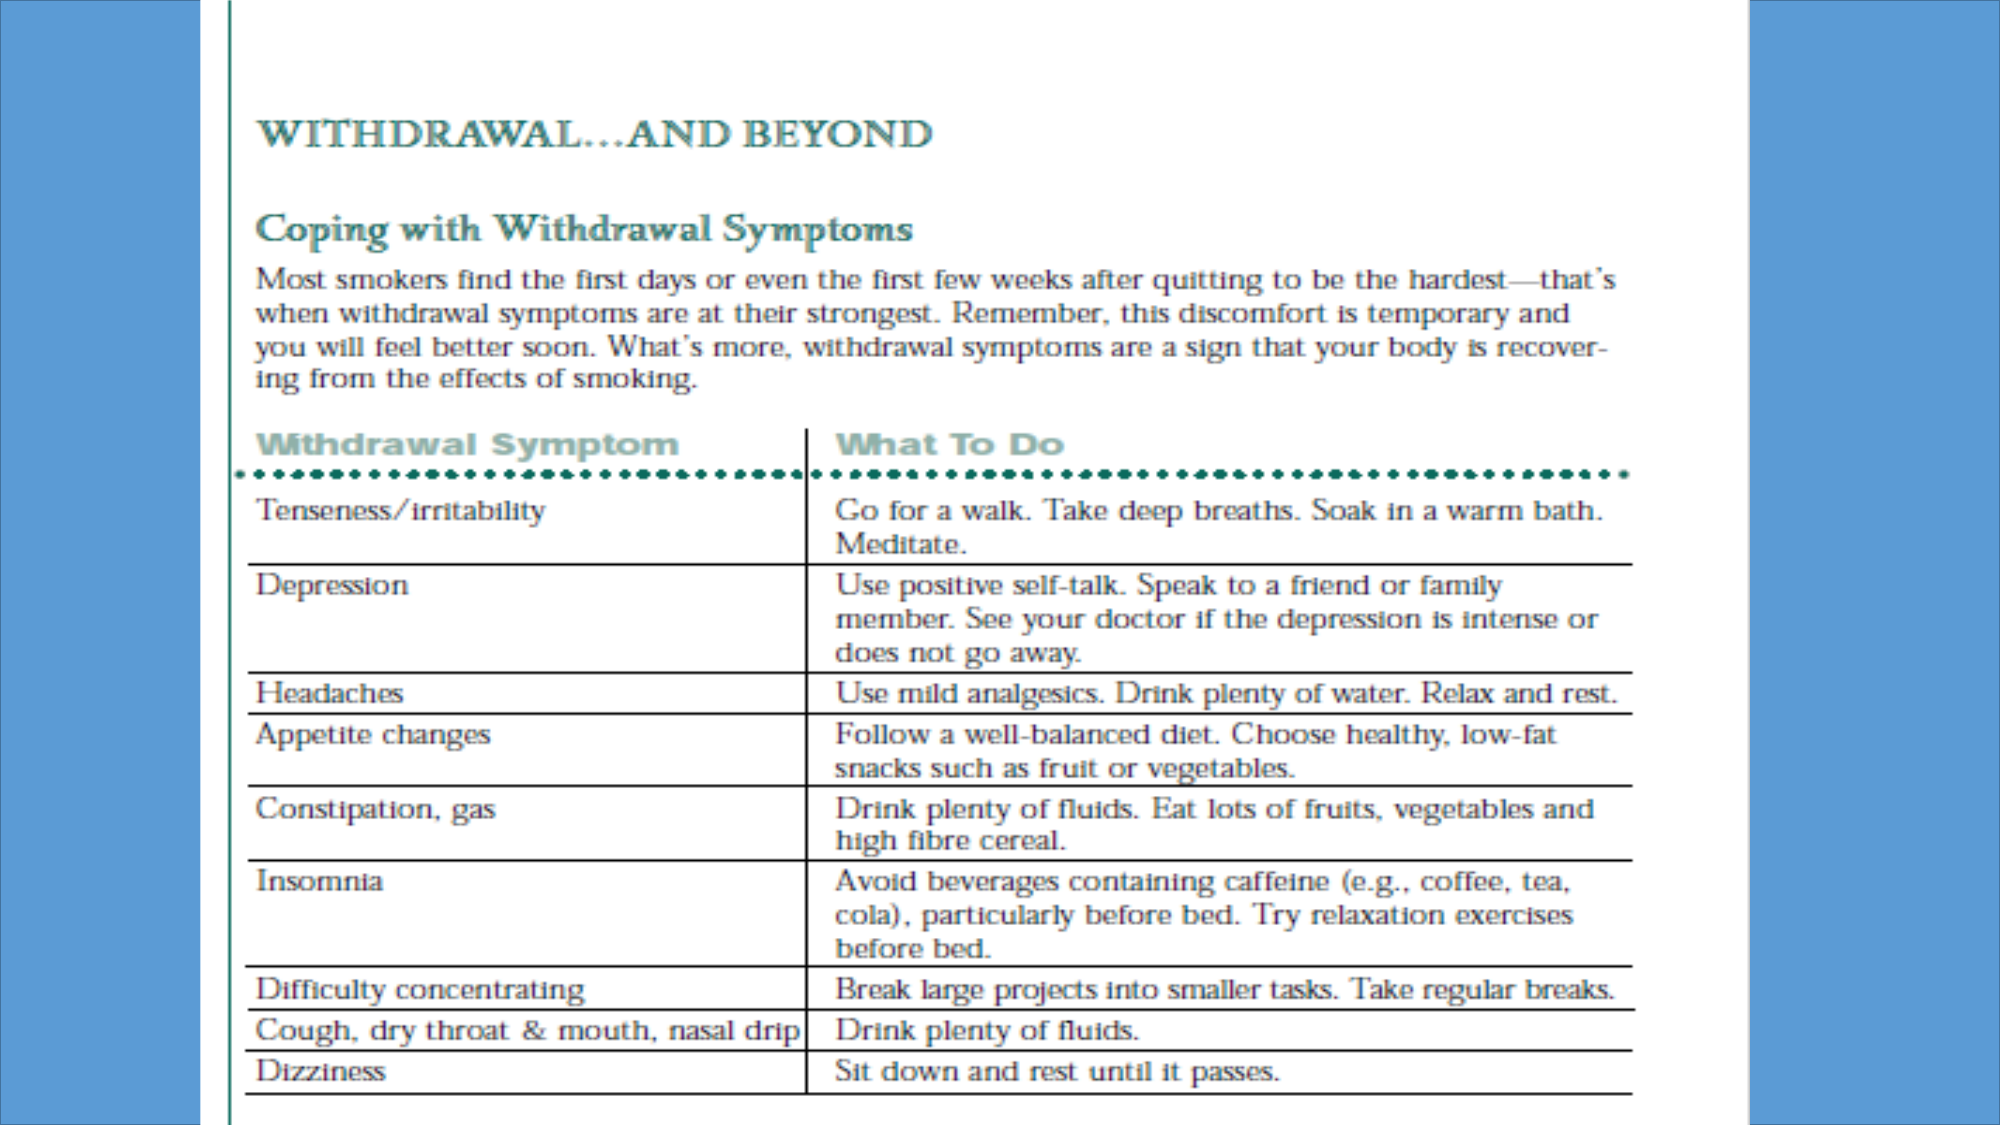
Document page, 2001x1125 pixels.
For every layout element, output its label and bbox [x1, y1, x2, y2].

text_box [1751, 0, 2000, 1125]
text_box [0, 0, 200, 1125]
picture [200, 0, 1751, 1125]
